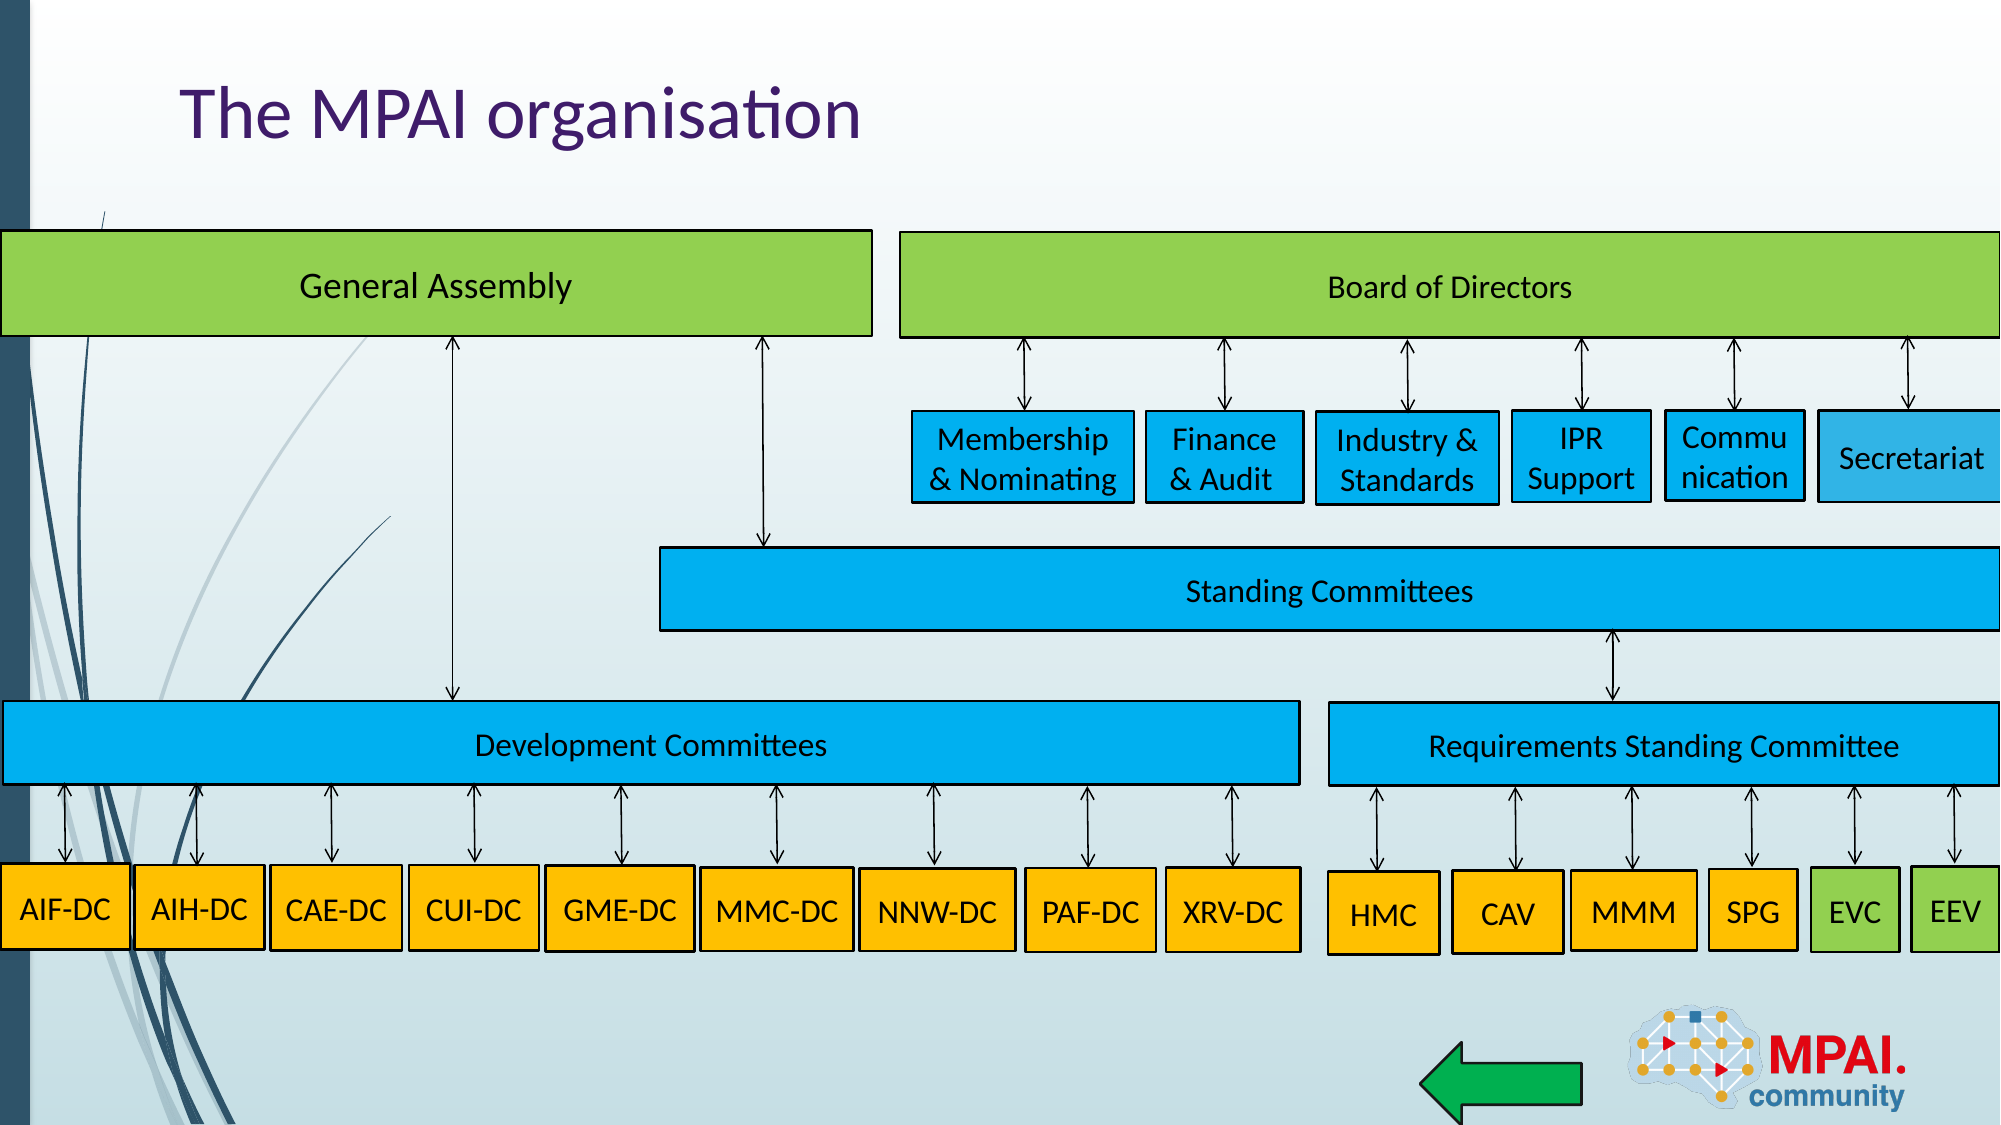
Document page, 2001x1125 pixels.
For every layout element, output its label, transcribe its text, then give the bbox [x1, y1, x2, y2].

text_box AIF-DC [0, 862, 131, 951]
text_box Secretariat [1817, 409, 2000, 503]
text_box Development Committees [2, 700, 1301, 786]
text_box CUI-DC [408, 864, 540, 952]
text_box MMC-DC [699, 866, 855, 952]
text_box CAE-DC [269, 864, 403, 952]
text_box Requirements Standing Committee [1328, 701, 2000, 787]
picture [1623, 999, 1909, 1120]
text_box Standing Committees [659, 546, 2000, 632]
text_box XRV-DC [1165, 866, 1302, 953]
text_box General Assembly [0, 229, 873, 337]
title The MPAI organisation [164, 55, 1836, 266]
text_box EVC [1810, 866, 1901, 953]
text_box NNW-DC [858, 867, 1017, 952]
text_box IPR Support [1511, 409, 1652, 503]
text_box EEV [1910, 865, 2000, 953]
text_box HMC [1327, 870, 1441, 956]
text_box Communication [1664, 409, 1806, 502]
text_box GME-DC [544, 864, 696, 953]
text_box AIH-DC [133, 864, 266, 951]
text_box Board of Directors [899, 231, 2000, 339]
text_box Industry & Standards [1315, 410, 1500, 506]
text_box Finance & Audit [1145, 410, 1305, 504]
text_box [1419, 1041, 1583, 1125]
text_box MMM [1570, 869, 1698, 952]
text_box CAV [1451, 869, 1565, 955]
text_box Membership& Nominating [911, 410, 1135, 504]
text_box SPG [1708, 868, 1799, 952]
text_box PAF-DC [1024, 867, 1157, 953]
